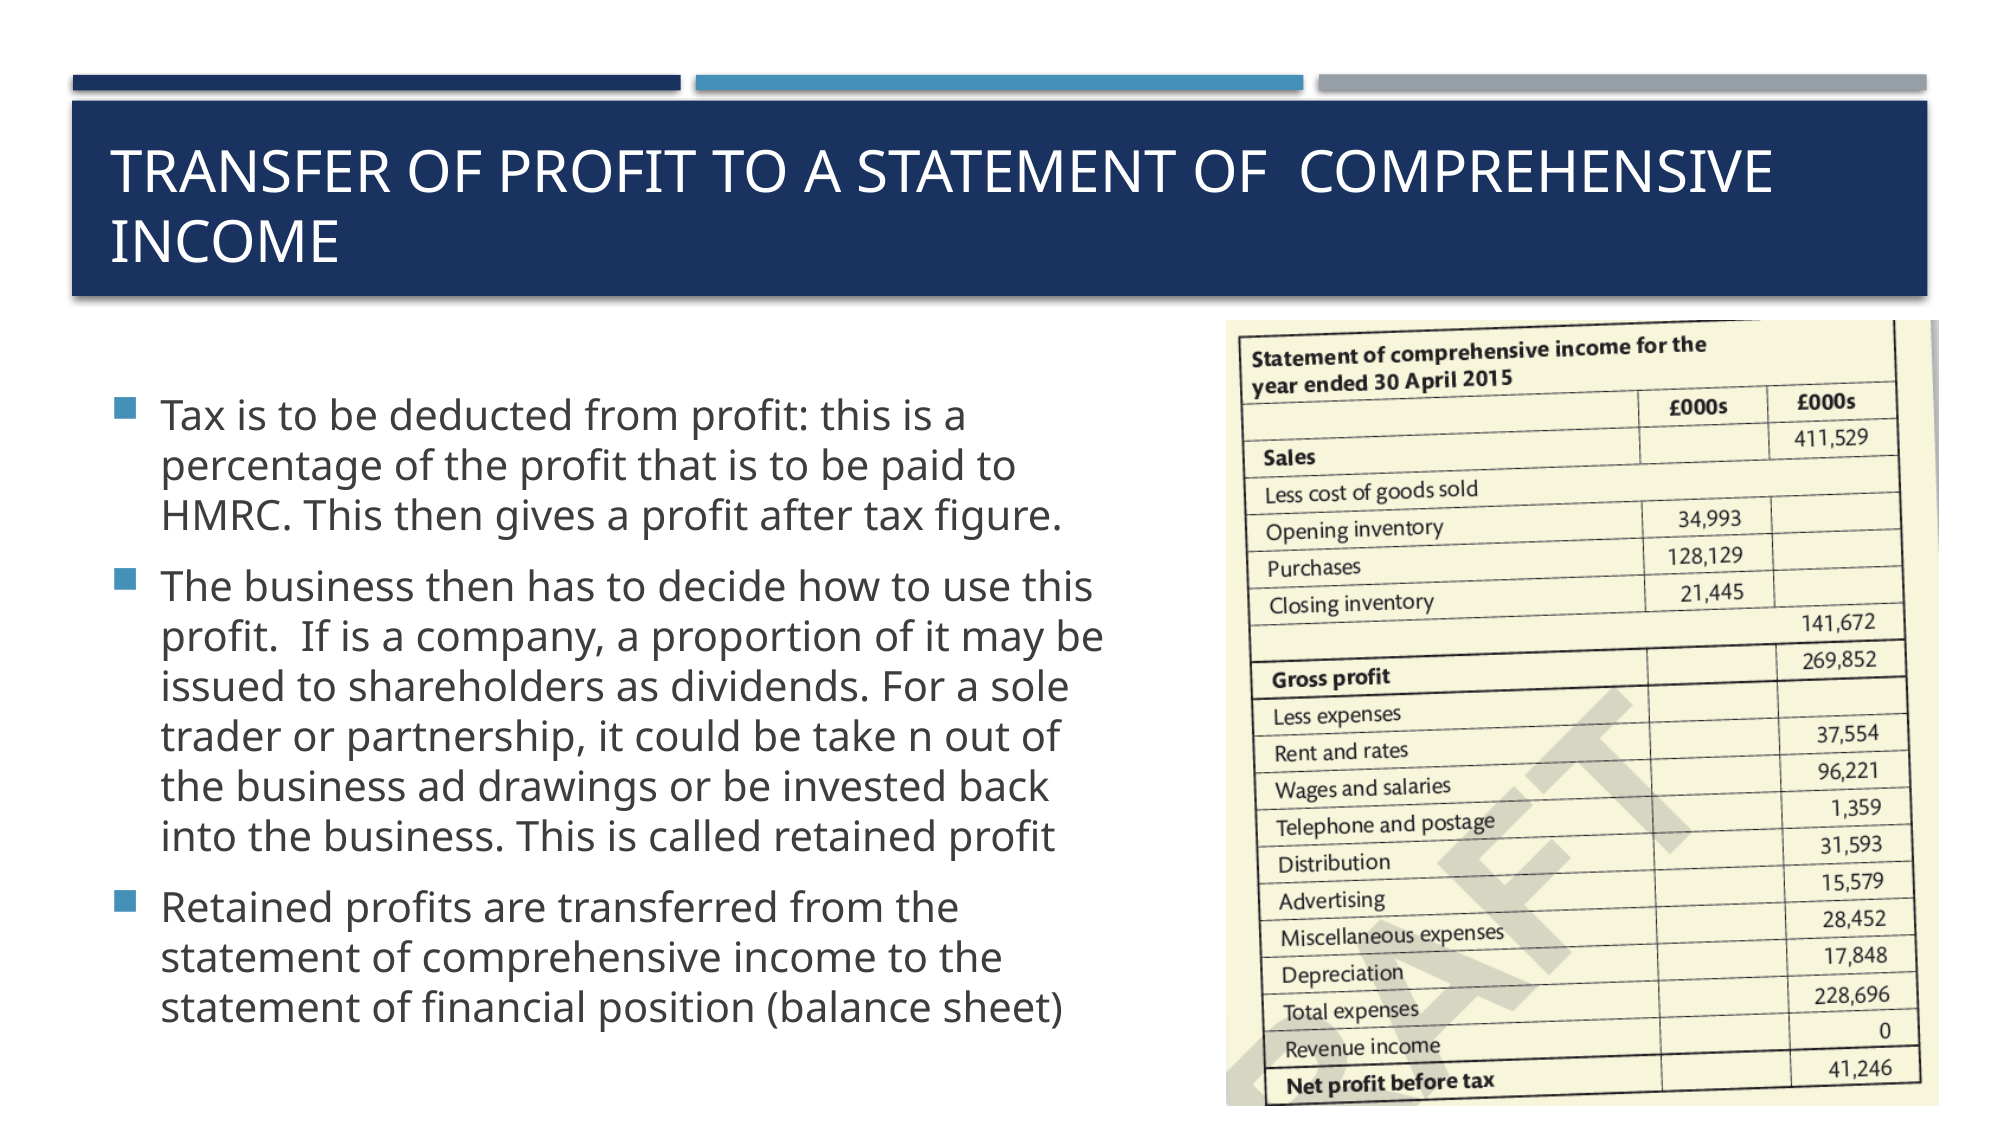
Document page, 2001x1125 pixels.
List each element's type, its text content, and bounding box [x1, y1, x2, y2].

title Transfer of profit to a statement of comprehensive income [95, 115, 1905, 282]
picture [1225, 319, 1939, 1106]
list Tax is to be deducted from profit: this is a percentage of the profit that is to be paid to HMRC. This then gives a profit after tax figure. The business then has to decide how to use this profit. If is a company, a proportion of it may be issued to shareholders as dividends. For a sole trader or partnership, it could be take n out of the business ad drawings or be invested back into the business. This is called retained profit Retained profits are transferred from the statement of comprehensive income to the statement of financial position (balance sheet) [95, 357, 1150, 1063]
